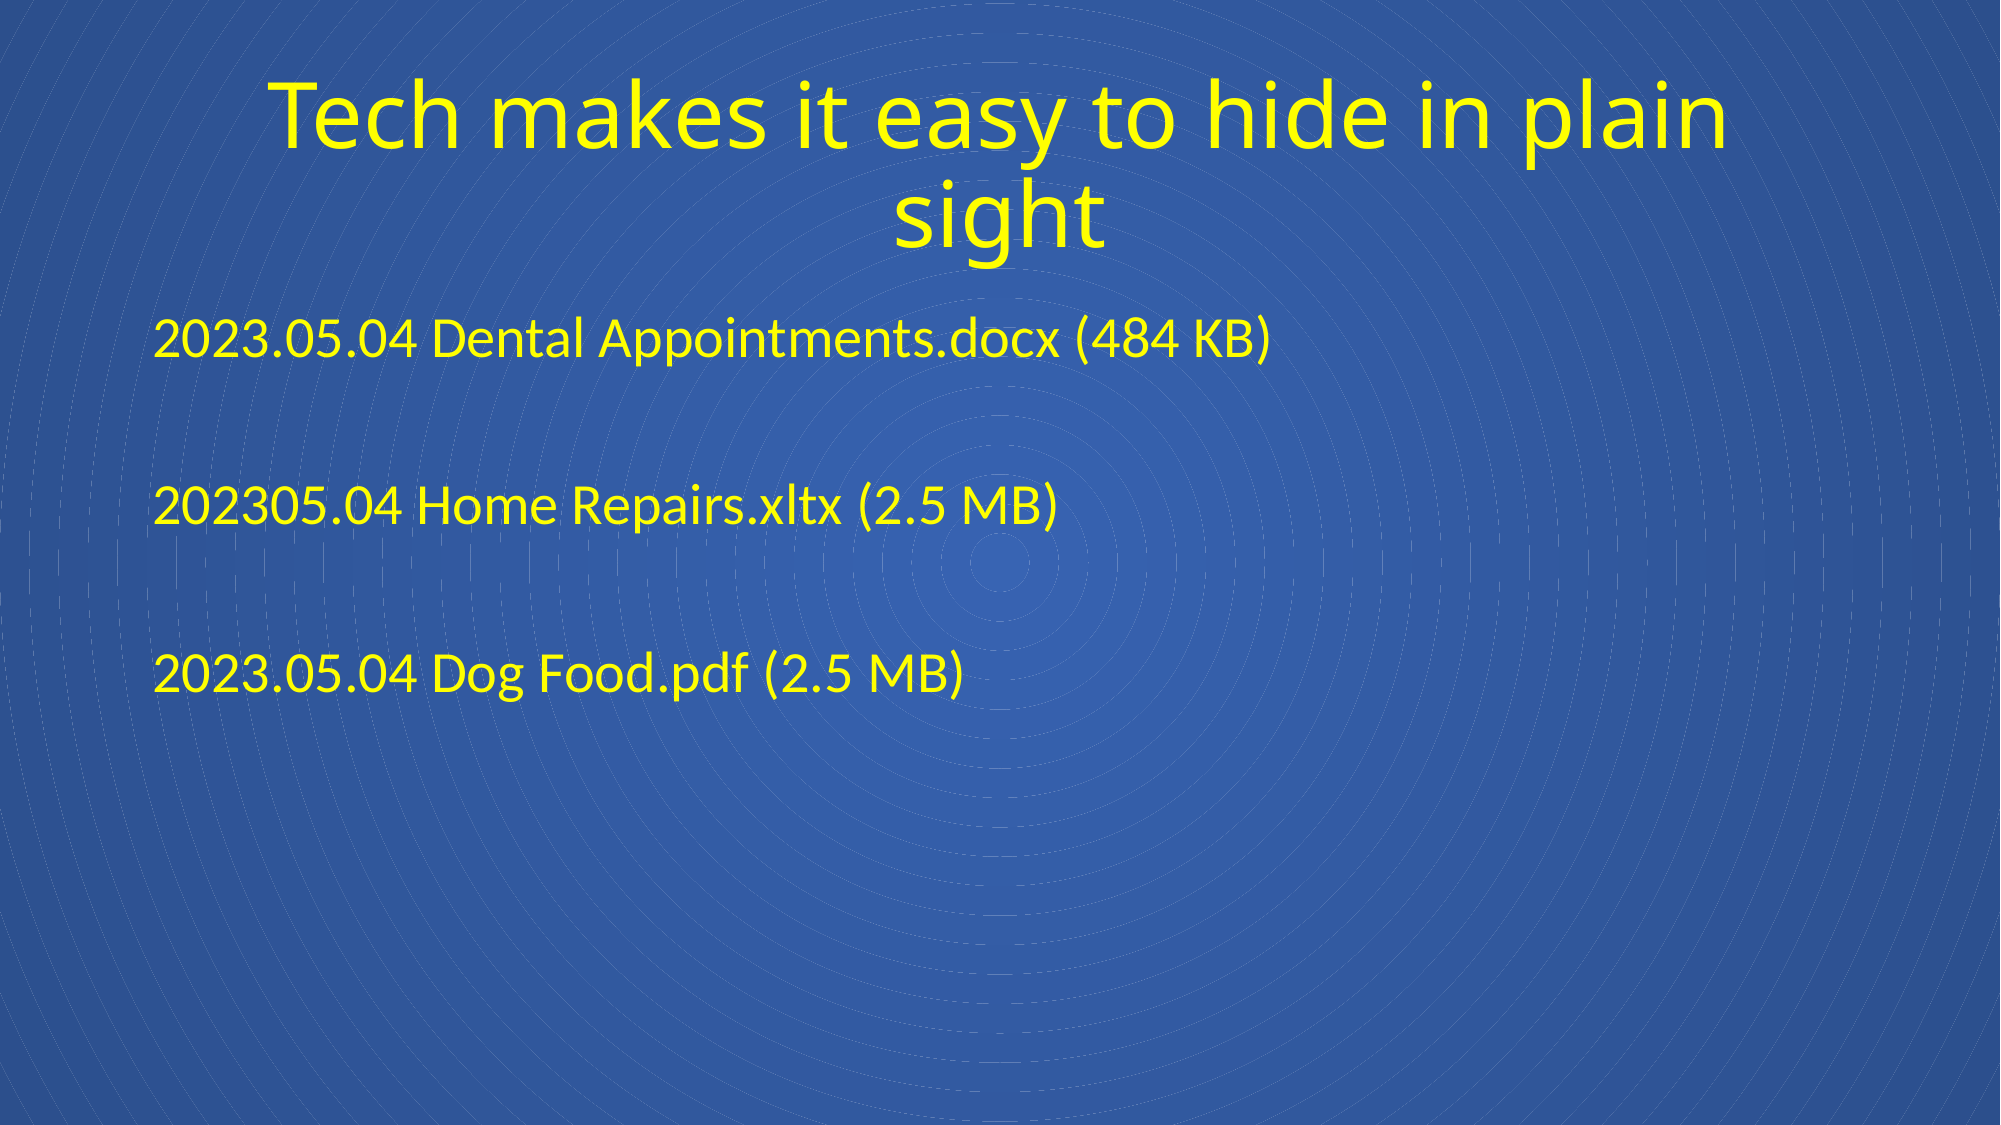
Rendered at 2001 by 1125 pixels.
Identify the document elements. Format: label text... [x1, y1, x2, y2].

title Tech makes it easy to hide in plain sight [137, 59, 1863, 278]
list 2023.05.04 Dental Appointments.docx (484 KB) 202305.04 Home Repairs.xltx (2.5 MB) 2023.05.04 Dog Food.pdf (2.5 MB) [137, 299, 1863, 1014]
